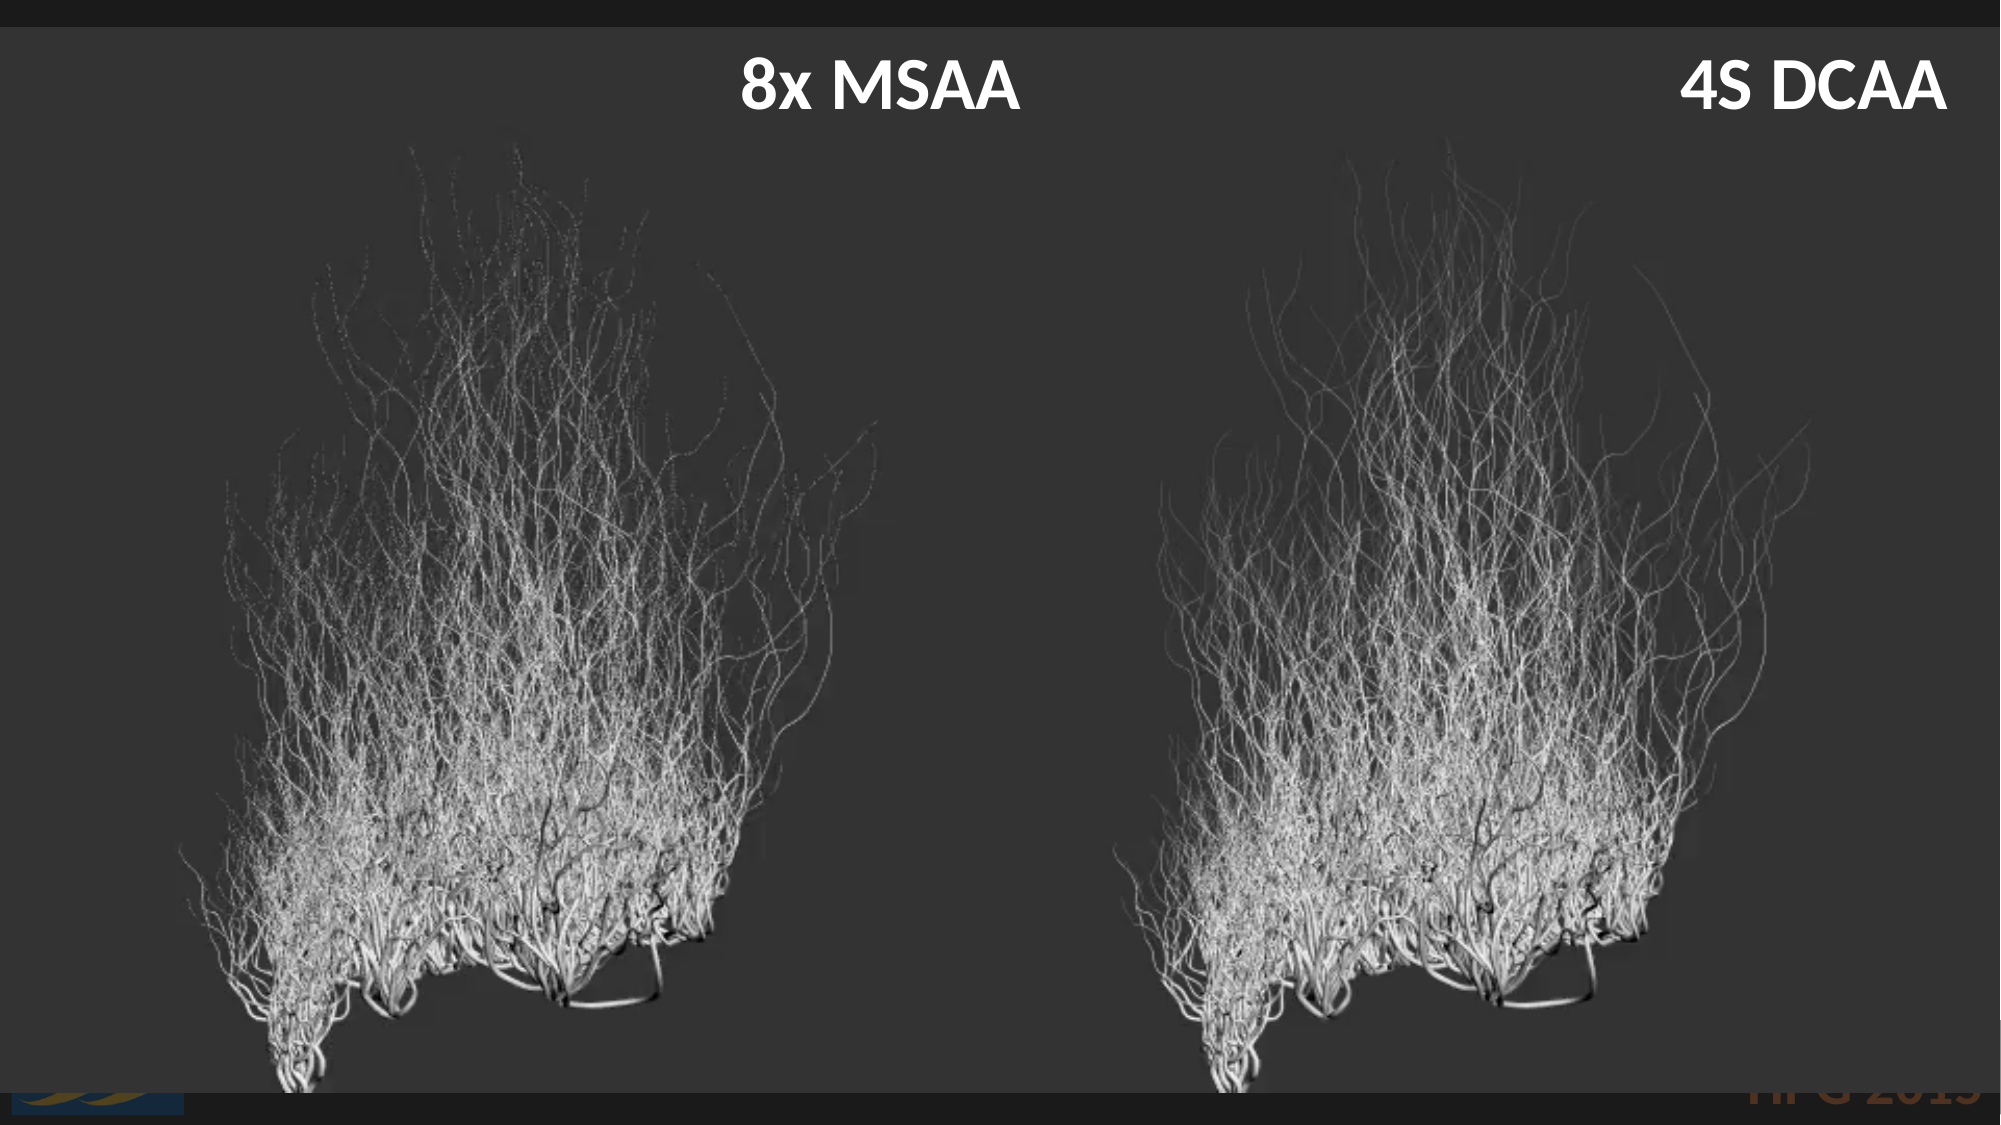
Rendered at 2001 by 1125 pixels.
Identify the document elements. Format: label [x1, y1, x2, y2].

list [0, 26, 933, 1094]
text_box [933, 26, 2000, 1094]
